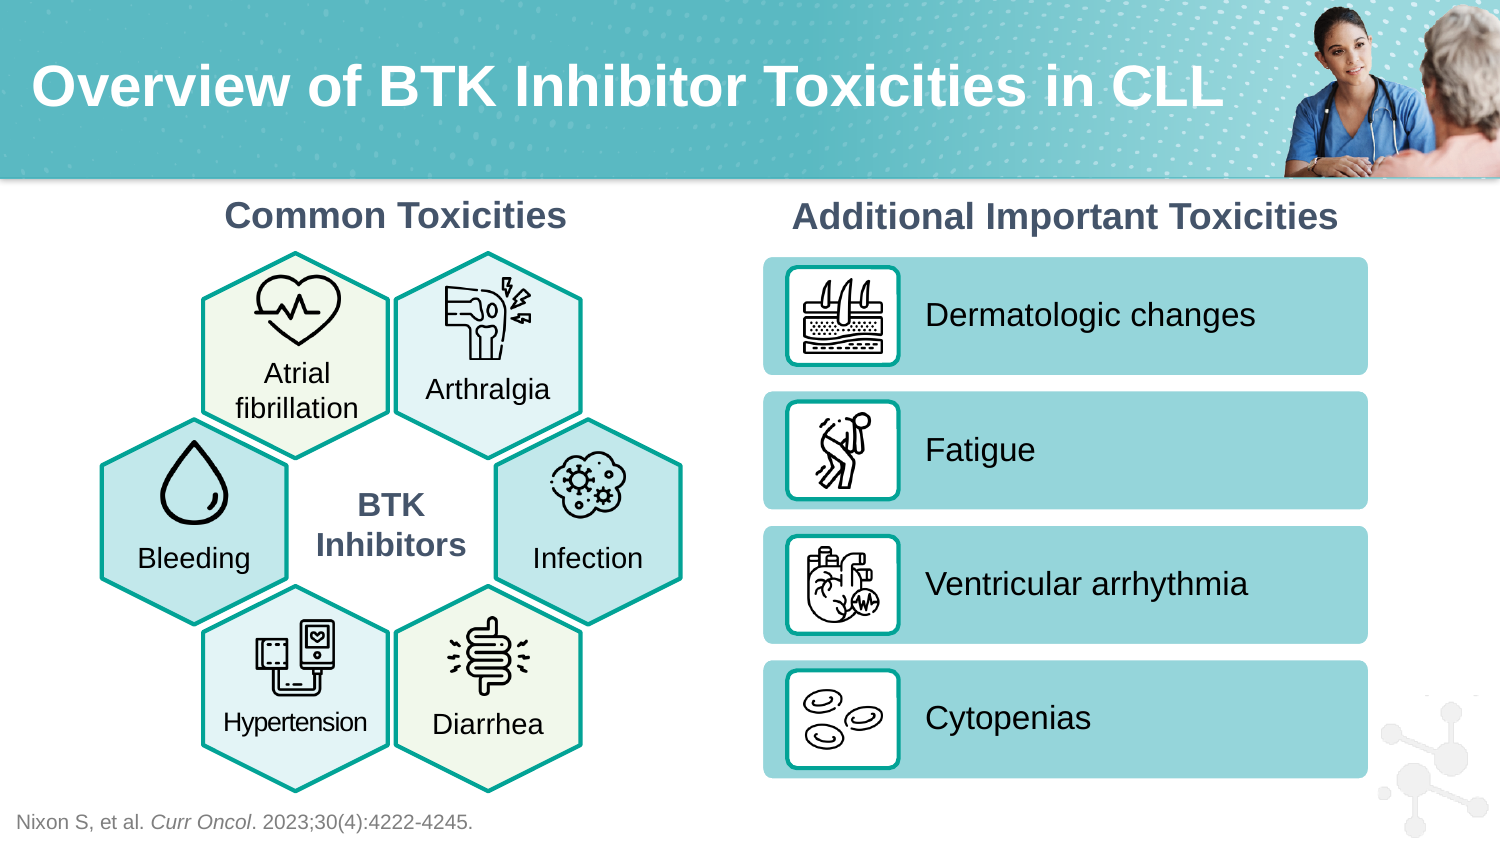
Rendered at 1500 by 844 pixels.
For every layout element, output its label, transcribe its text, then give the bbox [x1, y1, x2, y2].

text_box Additional Important Toxicities [758, 186, 1373, 243]
text_box Common Toxicities [89, 185, 703, 243]
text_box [760, 254, 1371, 781]
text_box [101, 252, 681, 792]
title Overview of BTK Inhibitor Toxicities in CLL [2, 2, 1498, 173]
picture [0, 0, 1500, 844]
list Nixon S, et al. Curr Oncol. 2023;30(4):4222-4245. [1, 802, 1460, 844]
